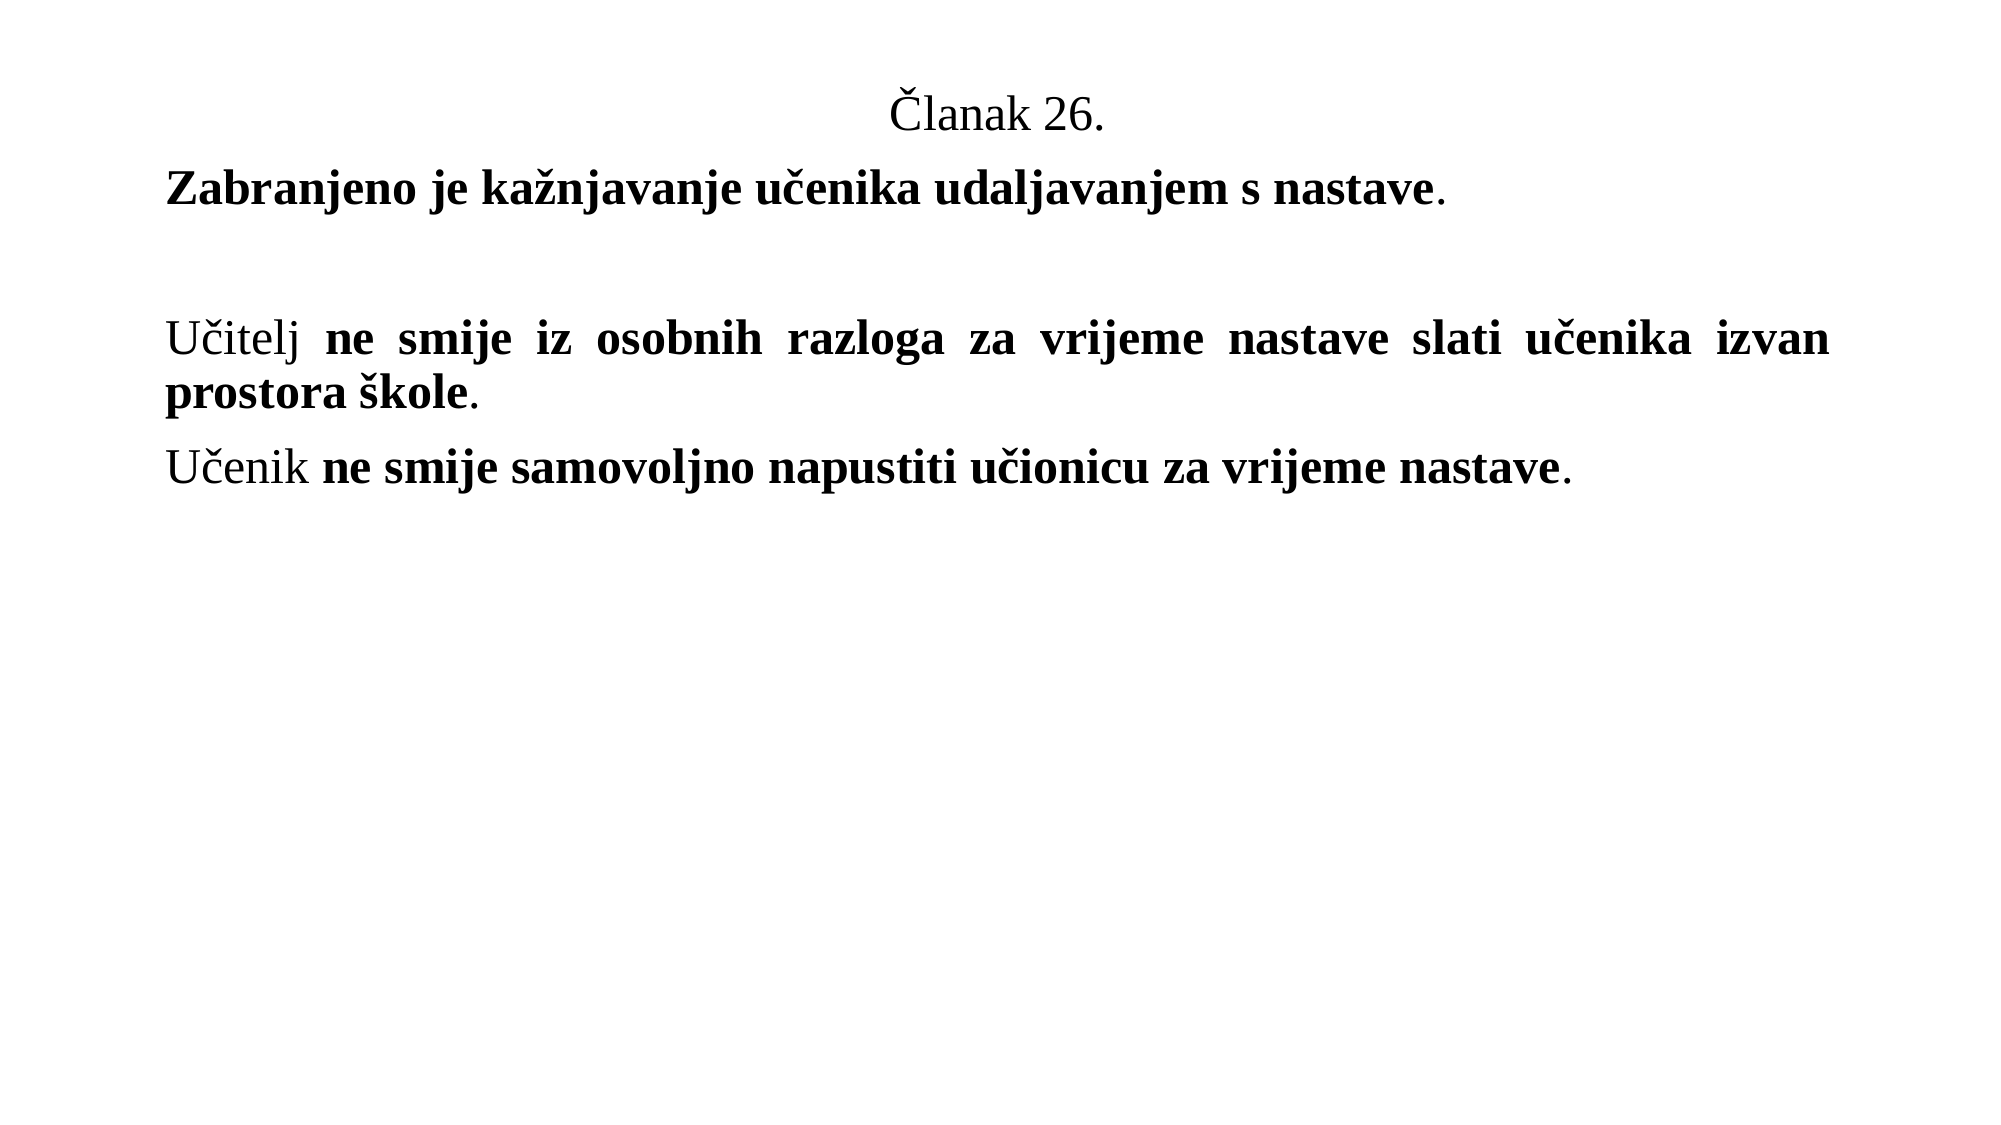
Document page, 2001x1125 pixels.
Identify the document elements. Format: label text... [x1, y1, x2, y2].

list Članak 26. Zabranjeno je kažnjavanje učenika udaljavanjem s nastave. Učitelj ne smije iz osobnih razloga za vrijeme nastave slati učenika izvan prostora škole. Učenik ne smije samovoljno napustiti učionicu za vrijeme nastave. [150, 79, 1876, 989]
